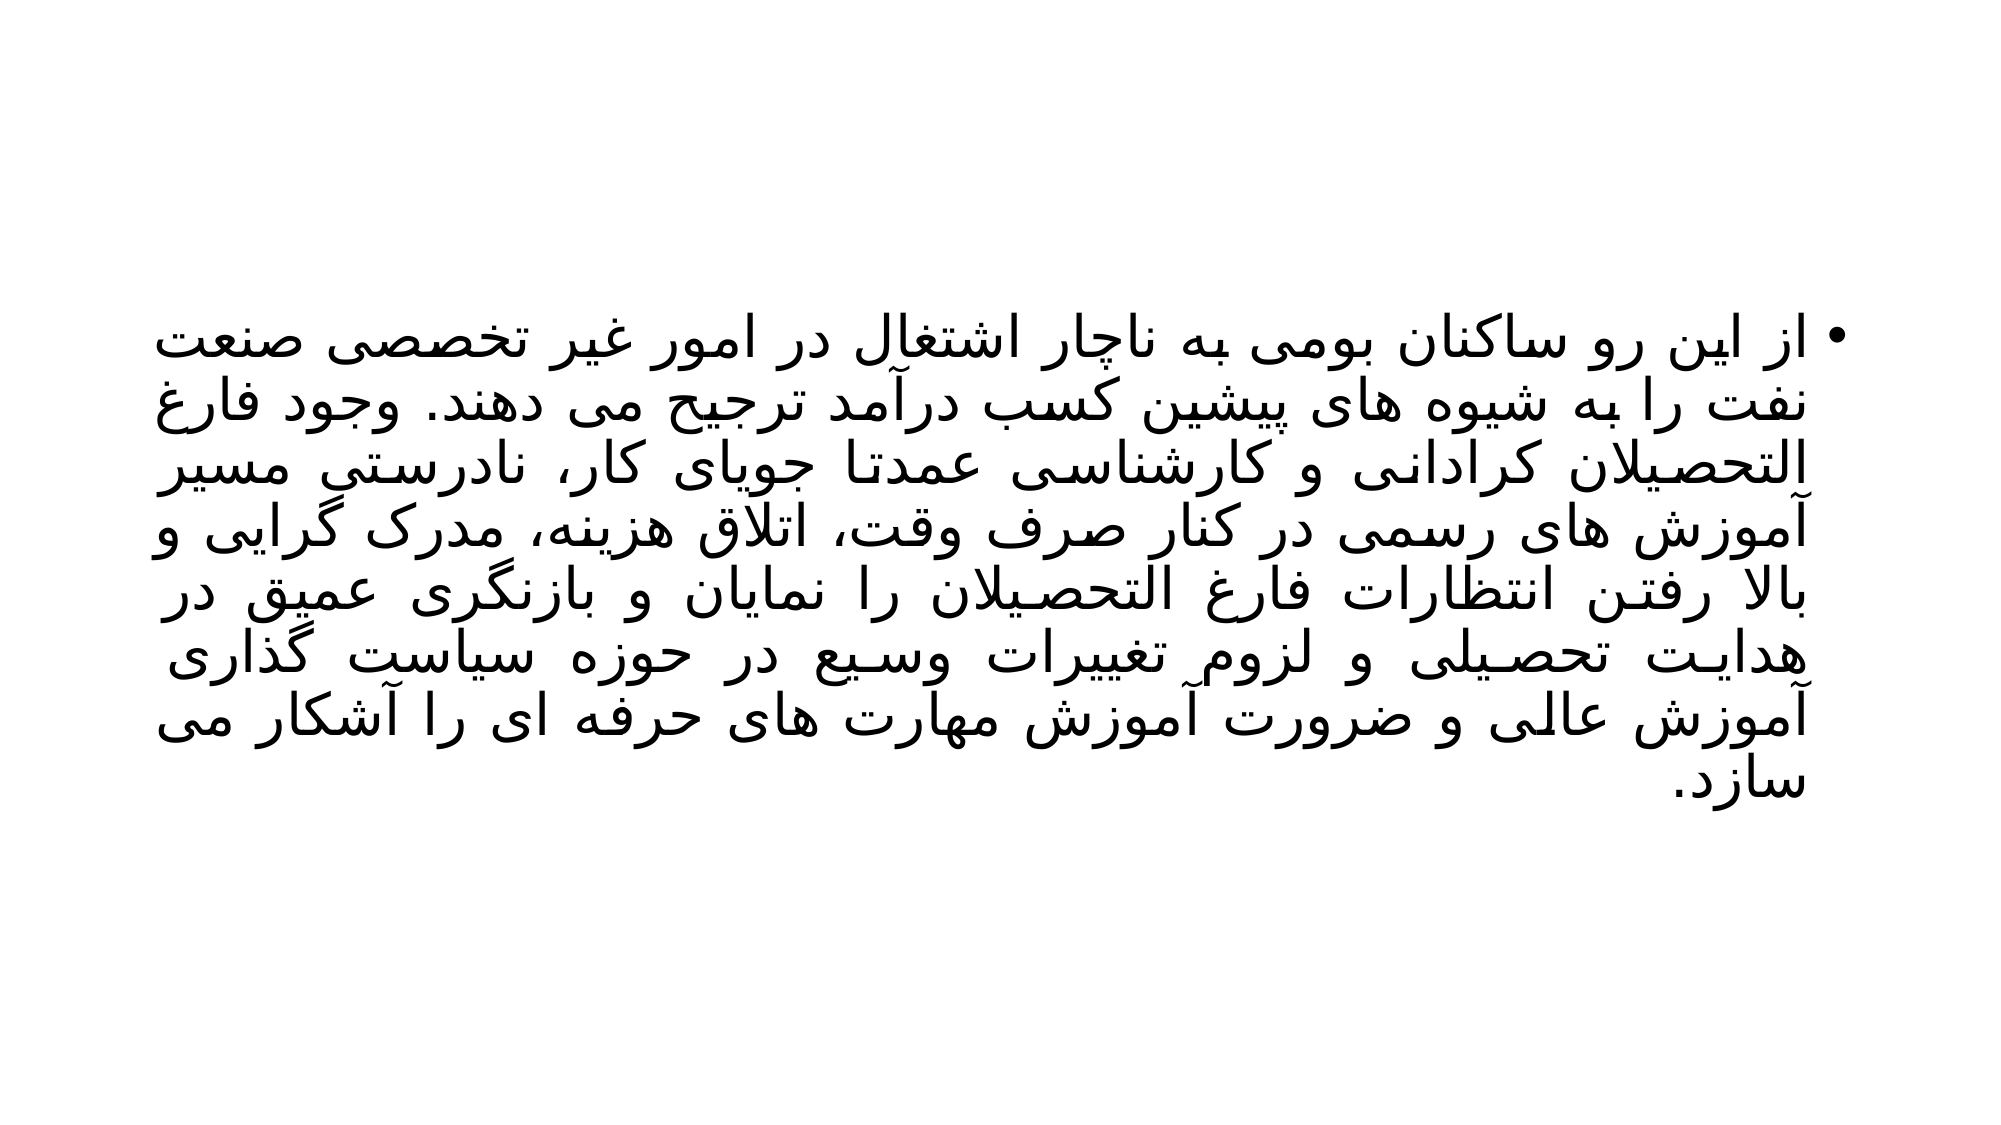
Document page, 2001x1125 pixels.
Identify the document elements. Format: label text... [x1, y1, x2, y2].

list از این رو ساکنان بومی به ناچار اشتغال در امور غیر تخصصی صنعت نفت را به شیوه های پیشین کسب درآمد ترجیح می دهند. وجود فارغ التحصیلان کرادانی و کارشناسی عمدتا جویای کار، نادرستی مسیر آموزش های رسمی در کنار صرف وقت، اتلاق هزینه، مدرک گرایی و بالا رفتن انتظارات فارغ التحصیلان را نمایان و بازنگری عمیق در هدایت تحصیلی و لزوم تغییرات وسیع در حوزه سیاست گذاری آموزش عالی و ضرورت آموزش مهارت های حرفه ای را آشکار می سازد. [137, 299, 1863, 1014]
